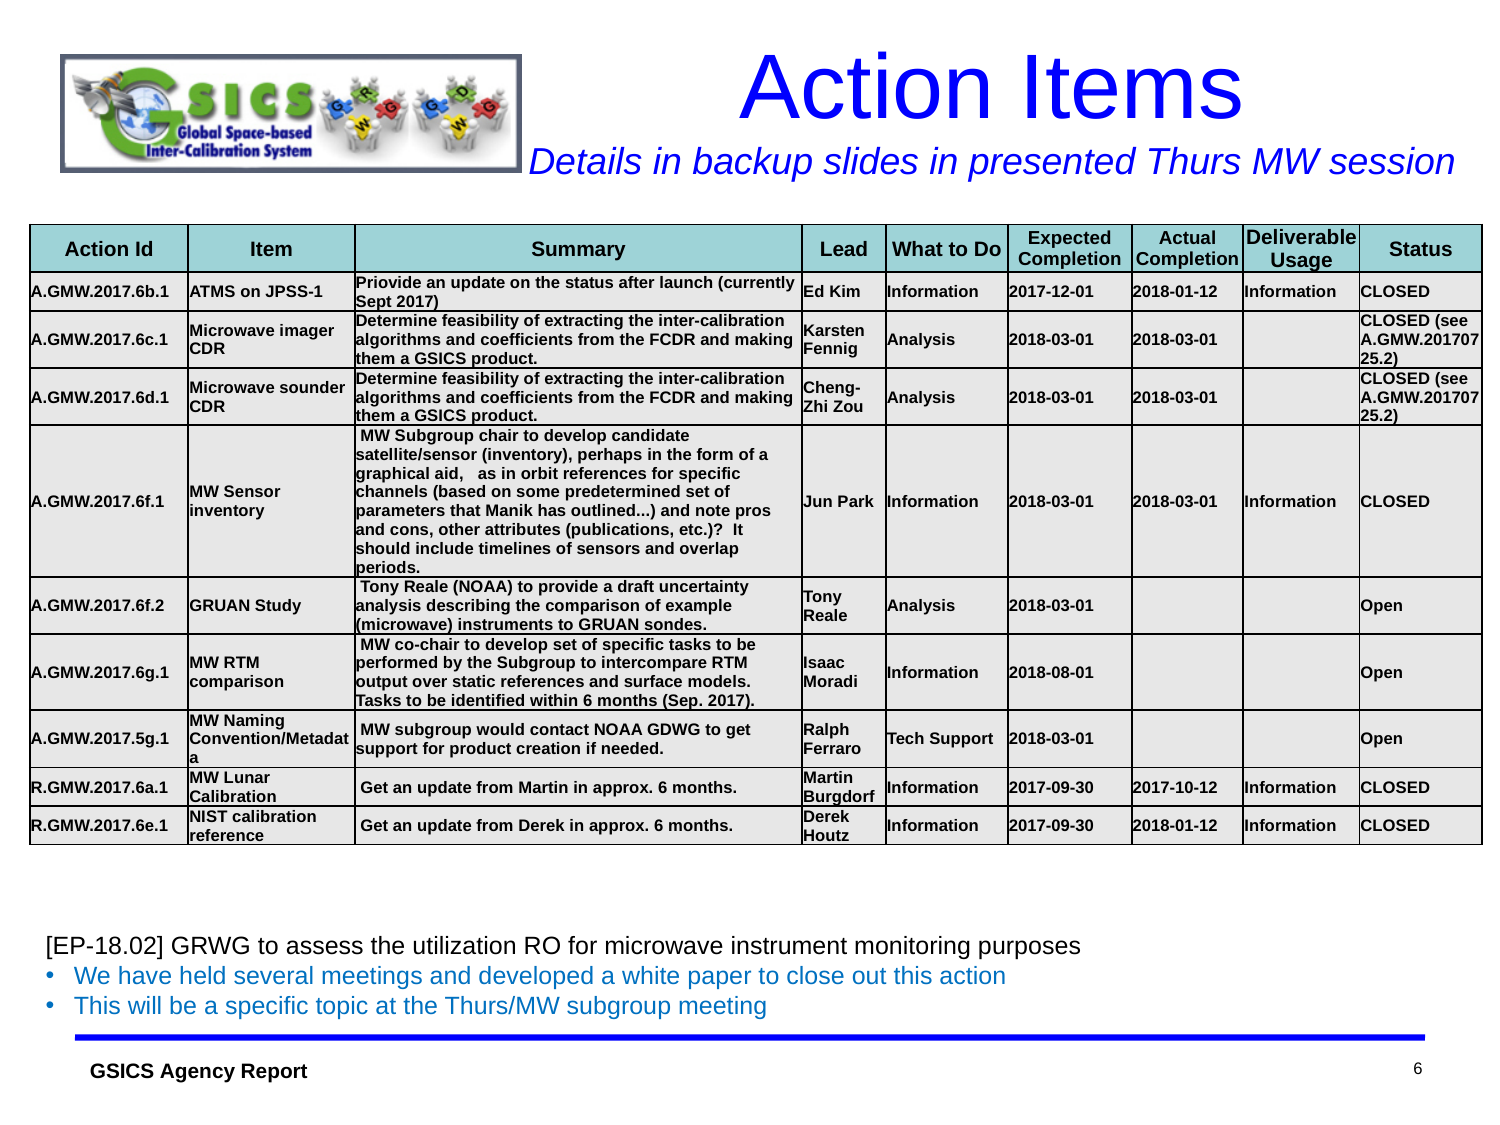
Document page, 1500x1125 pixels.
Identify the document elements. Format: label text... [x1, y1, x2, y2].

picture [60, 54, 509, 173]
table_cell Information [887, 273, 1007, 310]
table_cell R.GMW.2017.6e.1 [31, 807, 187, 844]
table_cell A.GMW.2017.6f.2 [31, 578, 187, 633]
table_cell 2018-03-01 [1009, 578, 1131, 633]
table_cell Information [1244, 768, 1359, 805]
table_cell 2018-01-12 [1133, 807, 1242, 844]
table_cell Tony Reale [803, 578, 885, 633]
table_cell [1244, 369, 1359, 424]
table_cell 2017-12-01 [1009, 273, 1131, 310]
table_cell CLOSED [1360, 768, 1481, 805]
table_cell A.GMW.2017.5g.1 [31, 711, 187, 767]
table_cell 2017-09-30 [1009, 807, 1131, 844]
table_cell Isaac Moradi [803, 635, 885, 709]
table_cell [1244, 312, 1359, 367]
table_header Status [1360, 225, 1481, 271]
table_cell MW Subgroup chair to develop candidate satellite/sensor (inventory), perhaps in the form of a graphical aid, as in orbit references for specific channels (based on some predetermined set of parameters that Manik has outlined...) and note pros and cons, other attributes (publications, etc.)? It should include timelines of sensors and overlap periods. [356, 426, 801, 576]
table_header Item [189, 225, 354, 271]
table_cell A.GMW.2017.6c.1 [31, 312, 187, 367]
table_cell Information [887, 426, 1007, 576]
table_cell MW co-chair to develop set of specific tasks to be performed by the Subgroup to intercompare RTM output over static references and surface models. Tasks to be identified within 6 months (Sep. 2017). [356, 635, 801, 709]
table_header What to Do [887, 225, 1007, 271]
table_cell Martin Burgdorf [803, 768, 885, 805]
table_header Actual Completion [1133, 225, 1242, 271]
table_cell CLOSED [1360, 426, 1481, 576]
table_cell Derek Houtz [803, 807, 885, 844]
title Action Items Details in backup slides in presented Thurs MW session [509, 19, 1475, 207]
table_cell [1133, 635, 1242, 709]
table_cell GRUAN Study [189, 578, 354, 633]
table_cell Jun Park [803, 426, 885, 576]
table_cell Microwave imager CDR [189, 312, 354, 367]
table_cell R.GMW.2017.6a.1 [31, 768, 187, 805]
table_cell Information [887, 635, 1007, 709]
table_cell Open [1360, 578, 1481, 633]
table_cell Ed Kim [803, 273, 885, 310]
table_cell Information [887, 807, 1007, 844]
table_header Lead [803, 225, 885, 271]
table_cell [1244, 711, 1359, 767]
table_cell Analysis [887, 369, 1007, 424]
table_cell [1244, 578, 1359, 633]
table_cell Priovide an update on the status after launch (currently Sept 2017) [356, 273, 801, 310]
table_cell Information [1244, 807, 1359, 844]
table_cell Determine feasibility of extracting the inter-calibration algorithms and coefficients from the FCDR and making them a GSICS product. [356, 312, 801, 367]
table_cell CLOSED [1360, 273, 1481, 310]
table_header Expected Completion [1009, 225, 1131, 271]
table_cell Determine feasibility of extracting the inter-calibration algorithms and coefficients from the FCDR and making them a GSICS product. [356, 369, 801, 424]
table_cell A.GMW.2017.6b.1 [31, 273, 187, 310]
table_cell Open [1360, 711, 1481, 767]
table_cell CLOSED (see A.GMW.20170725.2) [1360, 312, 1481, 367]
table_cell 2018-03-01 [1133, 369, 1242, 424]
table_header Deliverable Usage [1244, 225, 1359, 271]
table_cell 2018-03-01 [1009, 312, 1131, 367]
table_cell 2018-08-01 [1009, 635, 1131, 709]
table_cell Microwave sounder CDR [189, 369, 354, 424]
table_cell MW Sensor inventory [189, 426, 354, 576]
table_cell Open [1360, 635, 1481, 709]
table_header Action Id [31, 225, 187, 271]
table_cell A.GMW.2017.6d.1 [31, 369, 187, 424]
table_cell 2018-03-01 [1009, 426, 1131, 576]
table_cell A.GMW.2017.6g.1 [31, 635, 187, 709]
table_cell Ralph Ferraro [803, 711, 885, 767]
table_cell MW Naming Convention/Metadata [189, 711, 354, 767]
table_cell 2018-03-01 [1009, 369, 1131, 424]
table_cell MW Lunar Calibration [189, 768, 354, 805]
table_cell ATMS on JPSS-1 [189, 273, 354, 310]
table_cell Information [1244, 273, 1359, 310]
table_cell CLOSED [1360, 807, 1481, 844]
table_cell Get an update from Martin in approx. 6 months. [356, 768, 801, 805]
table_cell MW subgroup would contact NOAA GDWG to get support for product creation if needed. [356, 711, 801, 767]
table_cell CLOSED (see A.GMW.20170725.2) [1360, 369, 1481, 424]
table_cell Tech Support [887, 711, 1007, 767]
table_cell 2018-01-12 [1133, 273, 1242, 310]
table_cell 2017-09-30 [1009, 768, 1131, 805]
table_cell Analysis [887, 312, 1007, 367]
table_cell [1133, 578, 1242, 633]
table_cell Tony Reale (NOAA) to provide a draft uncertainty analysis describing the comparison of example (microwave) instruments to GRUAN sondes. [356, 578, 801, 633]
table_cell Analysis [887, 578, 1007, 633]
table_cell 2018-03-01 [1133, 312, 1242, 367]
table_cell 2017-10-12 [1133, 768, 1242, 805]
slide_number 6 [1087, 1049, 1438, 1104]
table_cell NIST calibration reference [189, 807, 354, 844]
table_cell [1133, 711, 1242, 767]
text_box [EP-18.02] GRWG to assess the utilization RO for microwave instrument monitoring purposes We have held several meetings and developed a white paper to close out this action This will be a specific topic at the Thurs/MW subgroup meeting [30, 922, 1099, 1027]
table_header Summary [356, 225, 801, 271]
table_cell 2018-03-01 [1133, 426, 1242, 576]
table_cell Information [887, 768, 1007, 805]
table_cell Karsten Fennig [803, 312, 885, 367]
table_cell MW RTM comparison [189, 635, 354, 709]
table_cell Get an update from Derek in approx. 6 months. [356, 807, 801, 844]
table_cell A.GMW.2017.6f.1 [31, 426, 187, 576]
table_cell [1244, 635, 1359, 709]
table_cell Information [1244, 426, 1359, 576]
table_cell Cheng-Zhi Zou [803, 369, 885, 424]
table_cell 2018-03-01 [1009, 711, 1131, 767]
